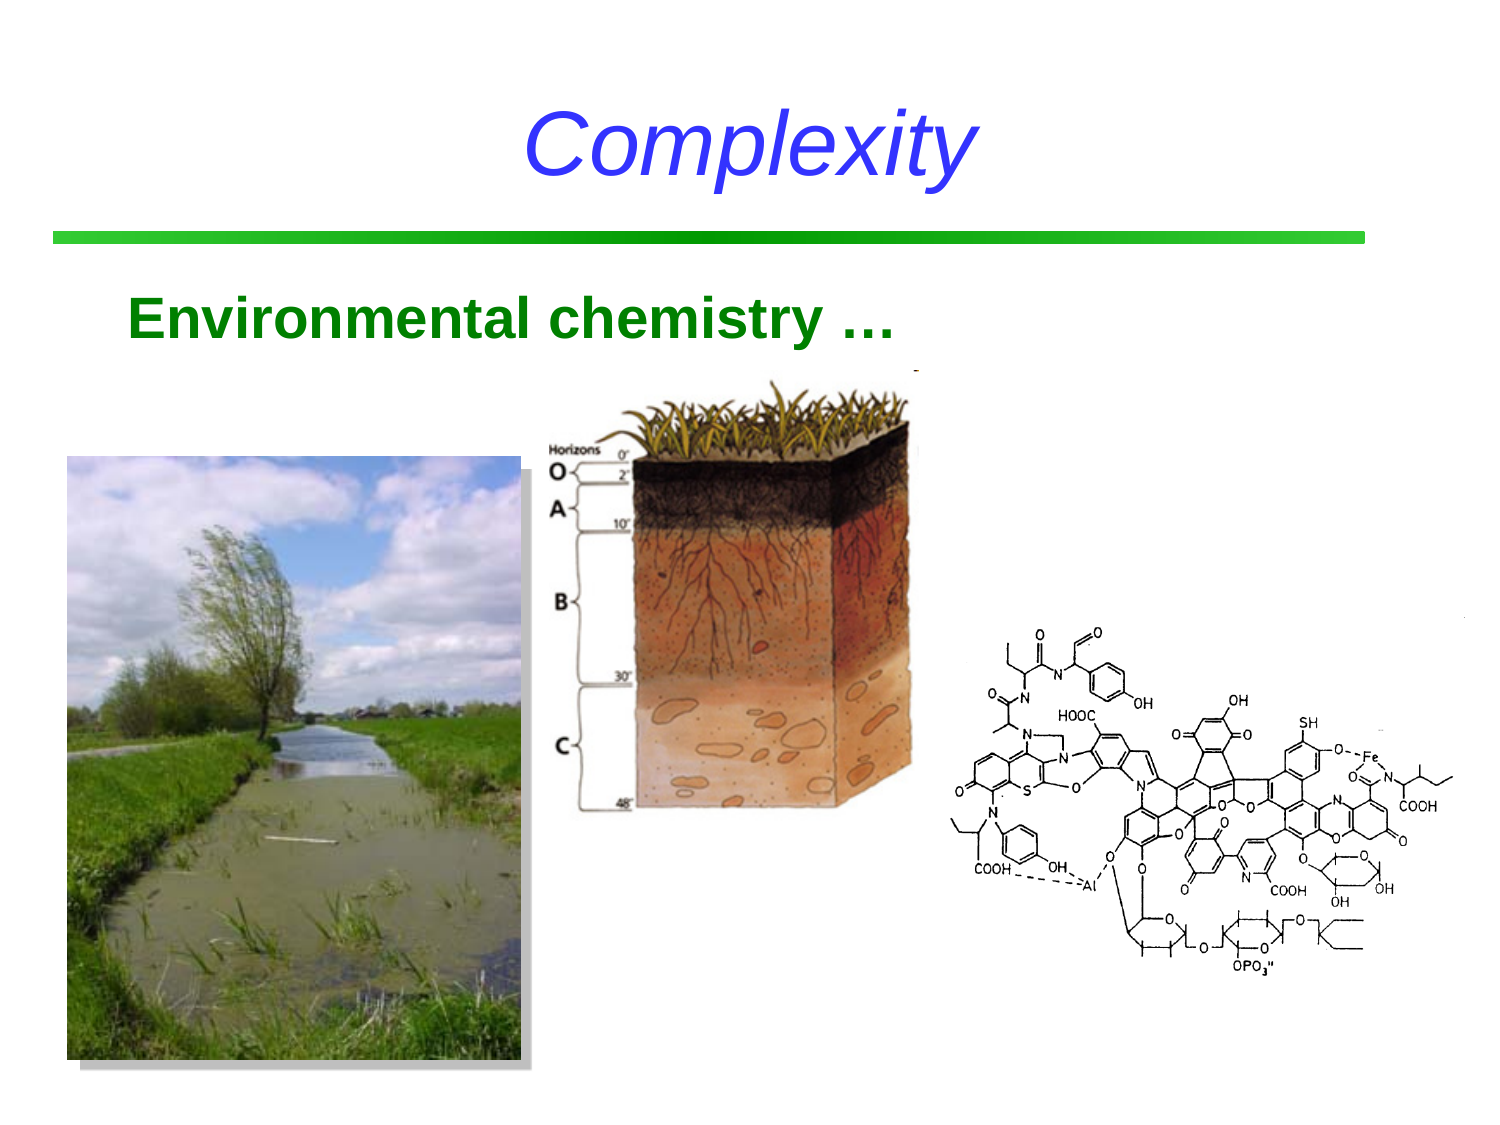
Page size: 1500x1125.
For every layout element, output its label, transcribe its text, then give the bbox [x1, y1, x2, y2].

picture [927, 617, 1465, 987]
title Complexity [74, 44, 1426, 233]
list Environmental chemistry … [112, 272, 1388, 410]
picture [67, 456, 522, 1060]
picture [549, 370, 919, 821]
